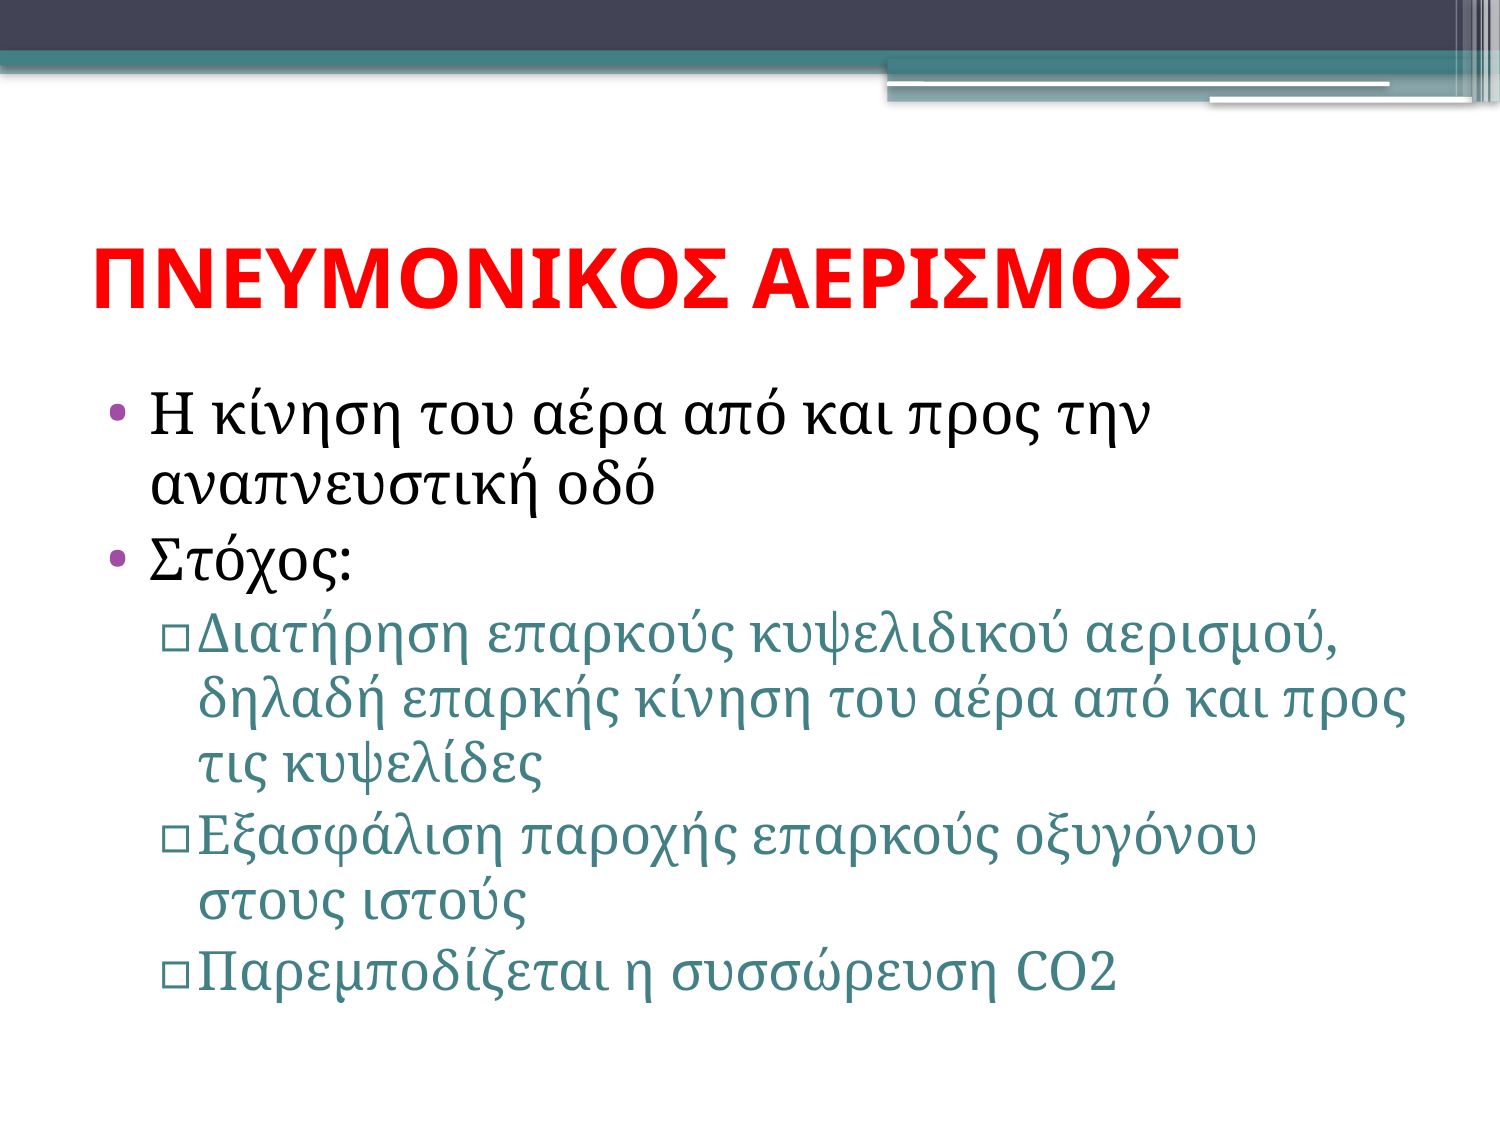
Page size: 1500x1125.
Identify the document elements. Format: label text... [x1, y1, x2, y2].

list Η κίνηση του αέρα από και προς την αναπνευστική οδό Στόχος: Διατήρηση επαρκούς κυψελιδικού αερισμού, δηλαδή επαρκής κίνηση του αέρα από και προς τις κυψελίδες Εξασφάλιση παροχής επαρκούς οξυγόνου στους ιστούς Παρεμποδίζεται η συσσώρευση CO2 [75, 368, 1425, 1079]
title ΠΝΕΥΜΟΝΙΚΟΣ ΑΕΡΙΣΜΟΣ [75, 187, 1425, 363]
